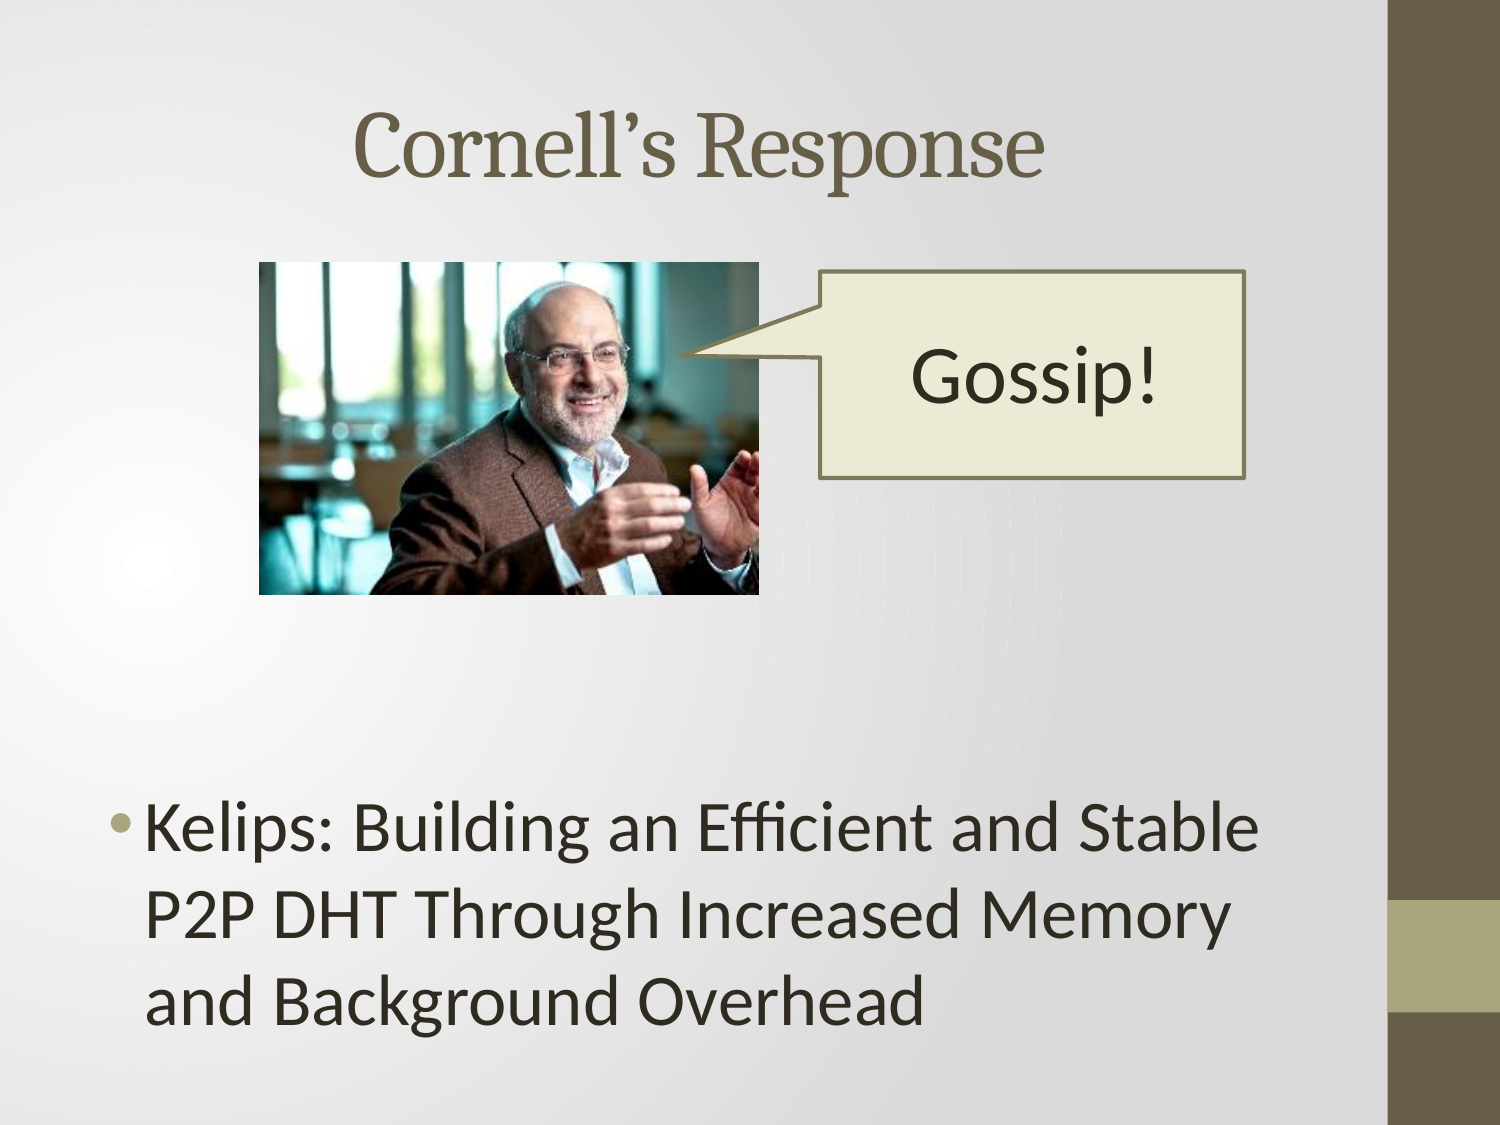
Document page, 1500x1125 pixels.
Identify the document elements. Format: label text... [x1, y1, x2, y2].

title Cornell’s Response [75, 45, 1325, 233]
text_box Gossip! [895, 312, 1223, 428]
picture [258, 261, 759, 596]
list Kelips: Building an Efficient and Stable P2P DHT Through Increased Memory and Background Overhead [75, 262, 1325, 1050]
text_box [768, 269, 1247, 481]
